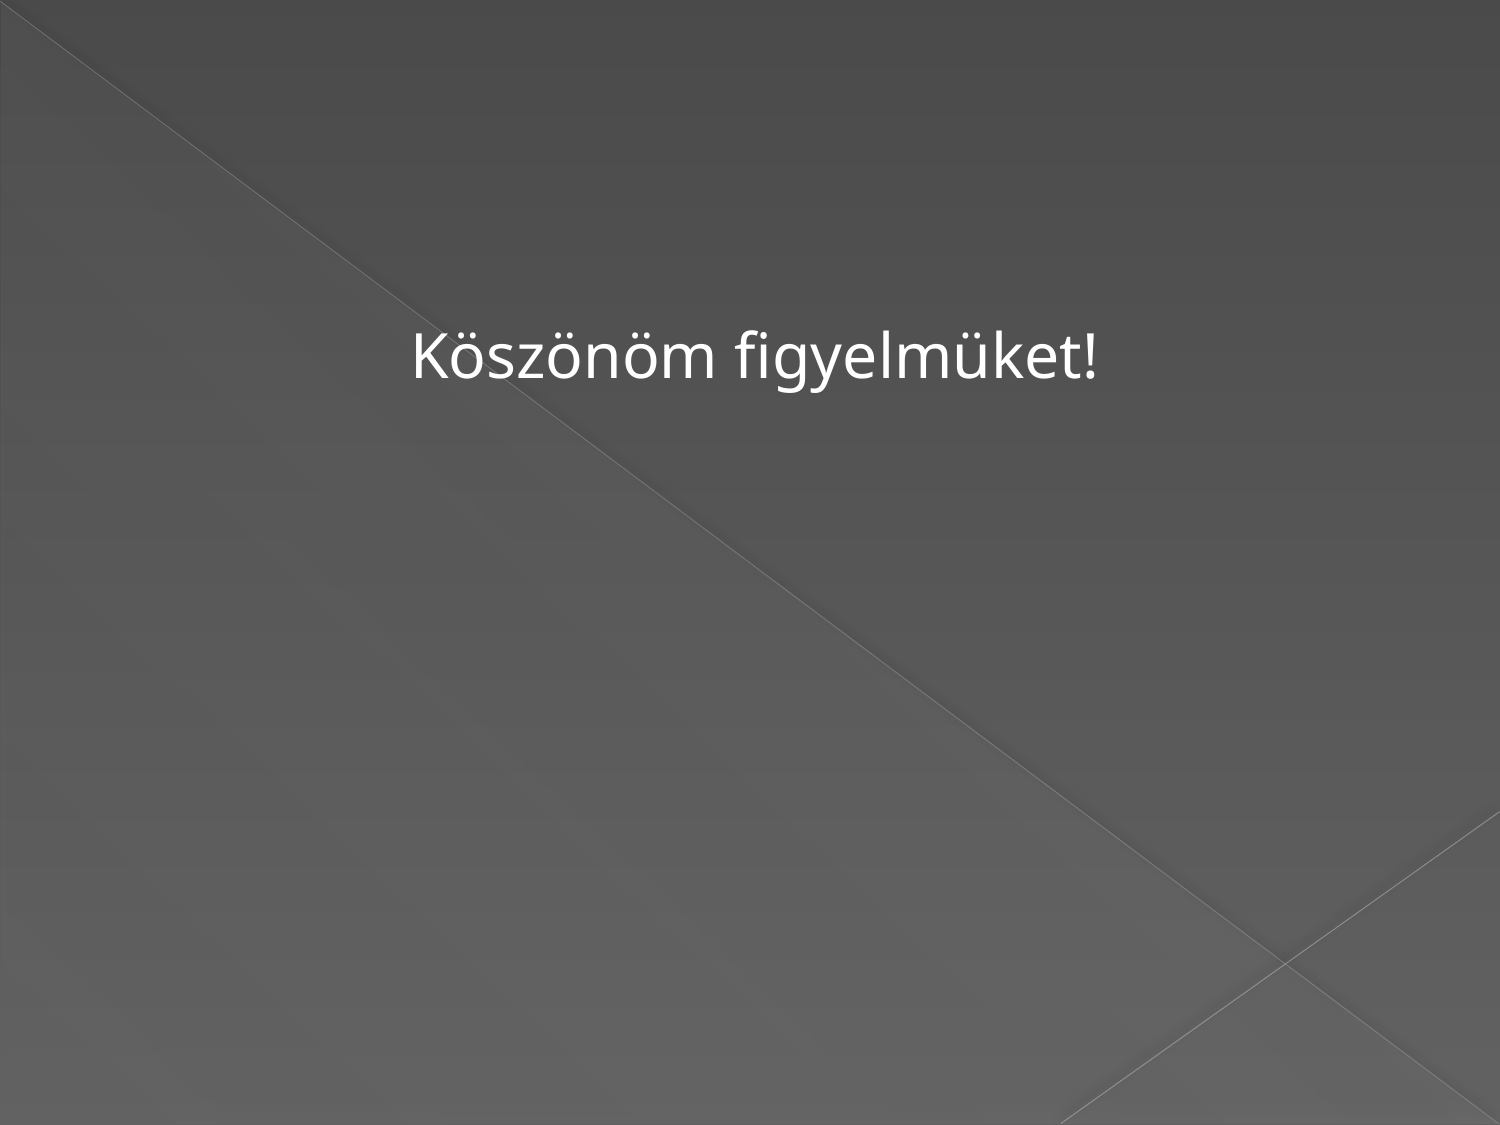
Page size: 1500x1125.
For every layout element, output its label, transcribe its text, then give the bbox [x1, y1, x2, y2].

list Köszönöm figyelmüket! [75, 308, 1425, 1059]
title [75, 43, 1425, 274]
